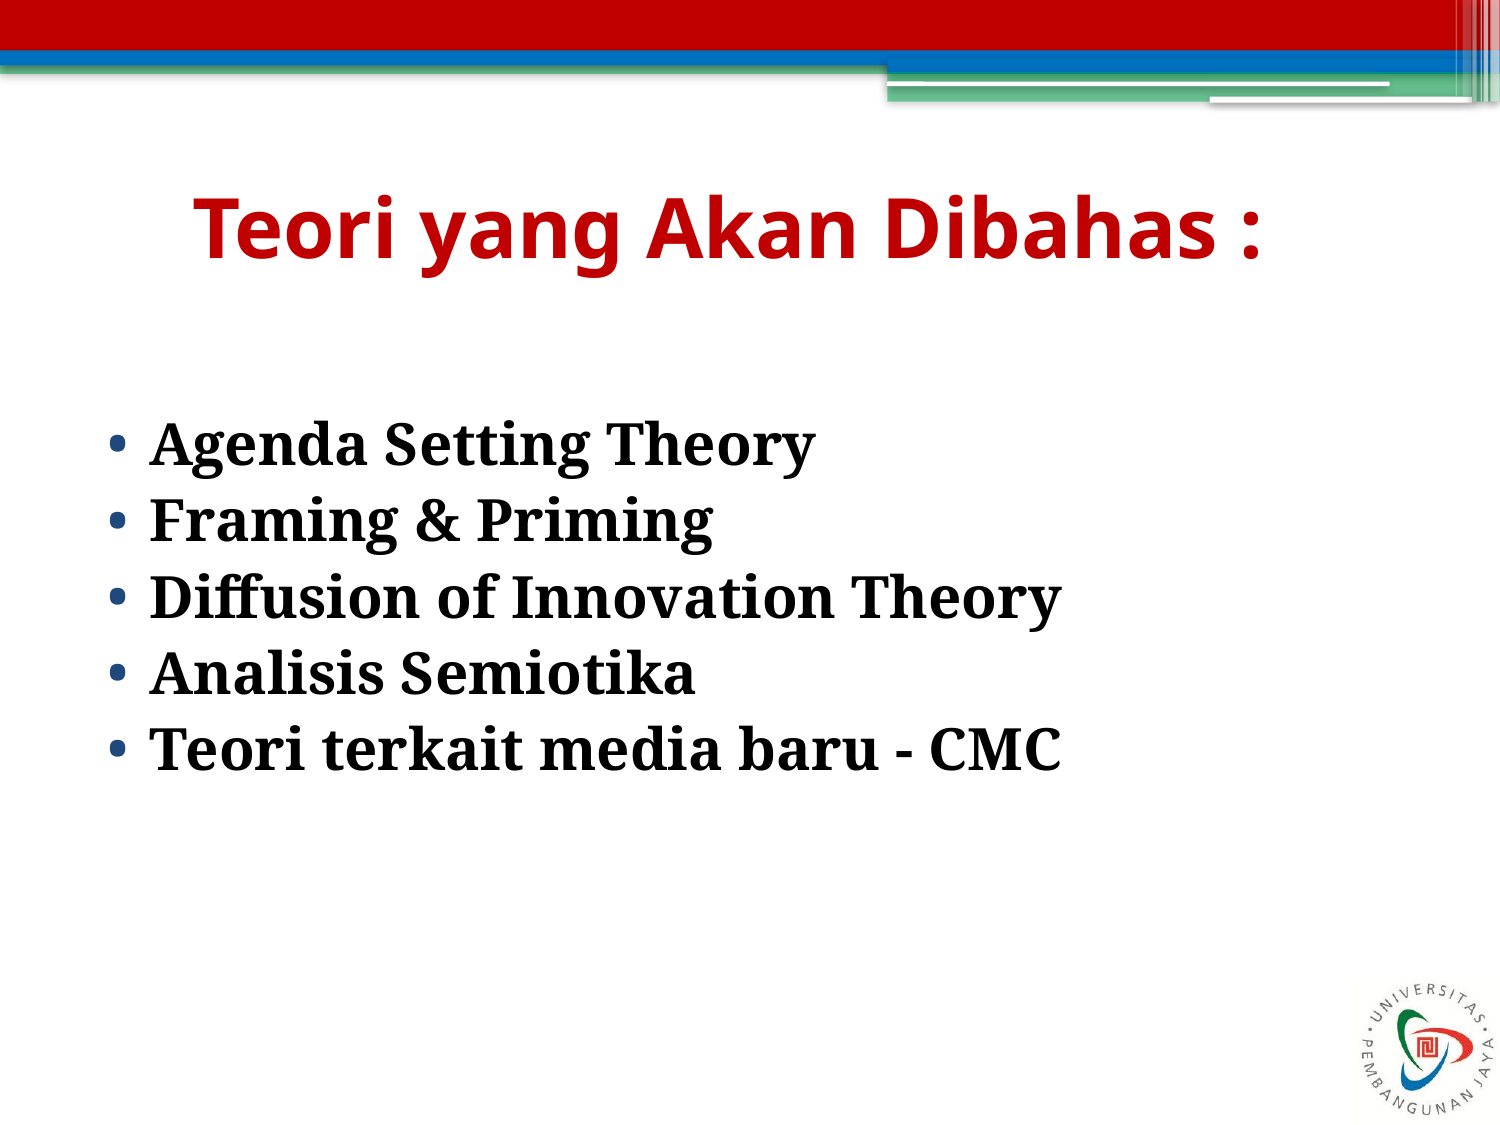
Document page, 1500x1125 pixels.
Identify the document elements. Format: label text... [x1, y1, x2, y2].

title Teori yang Akan Dibahas : [75, 137, 1425, 313]
picture [1352, 975, 1500, 1125]
list Agenda Setting Theory Framing & Priming Diffusion of Innovation Theory Analisis Semiotika Teori terkait media baru - CMC [75, 399, 1425, 1029]
